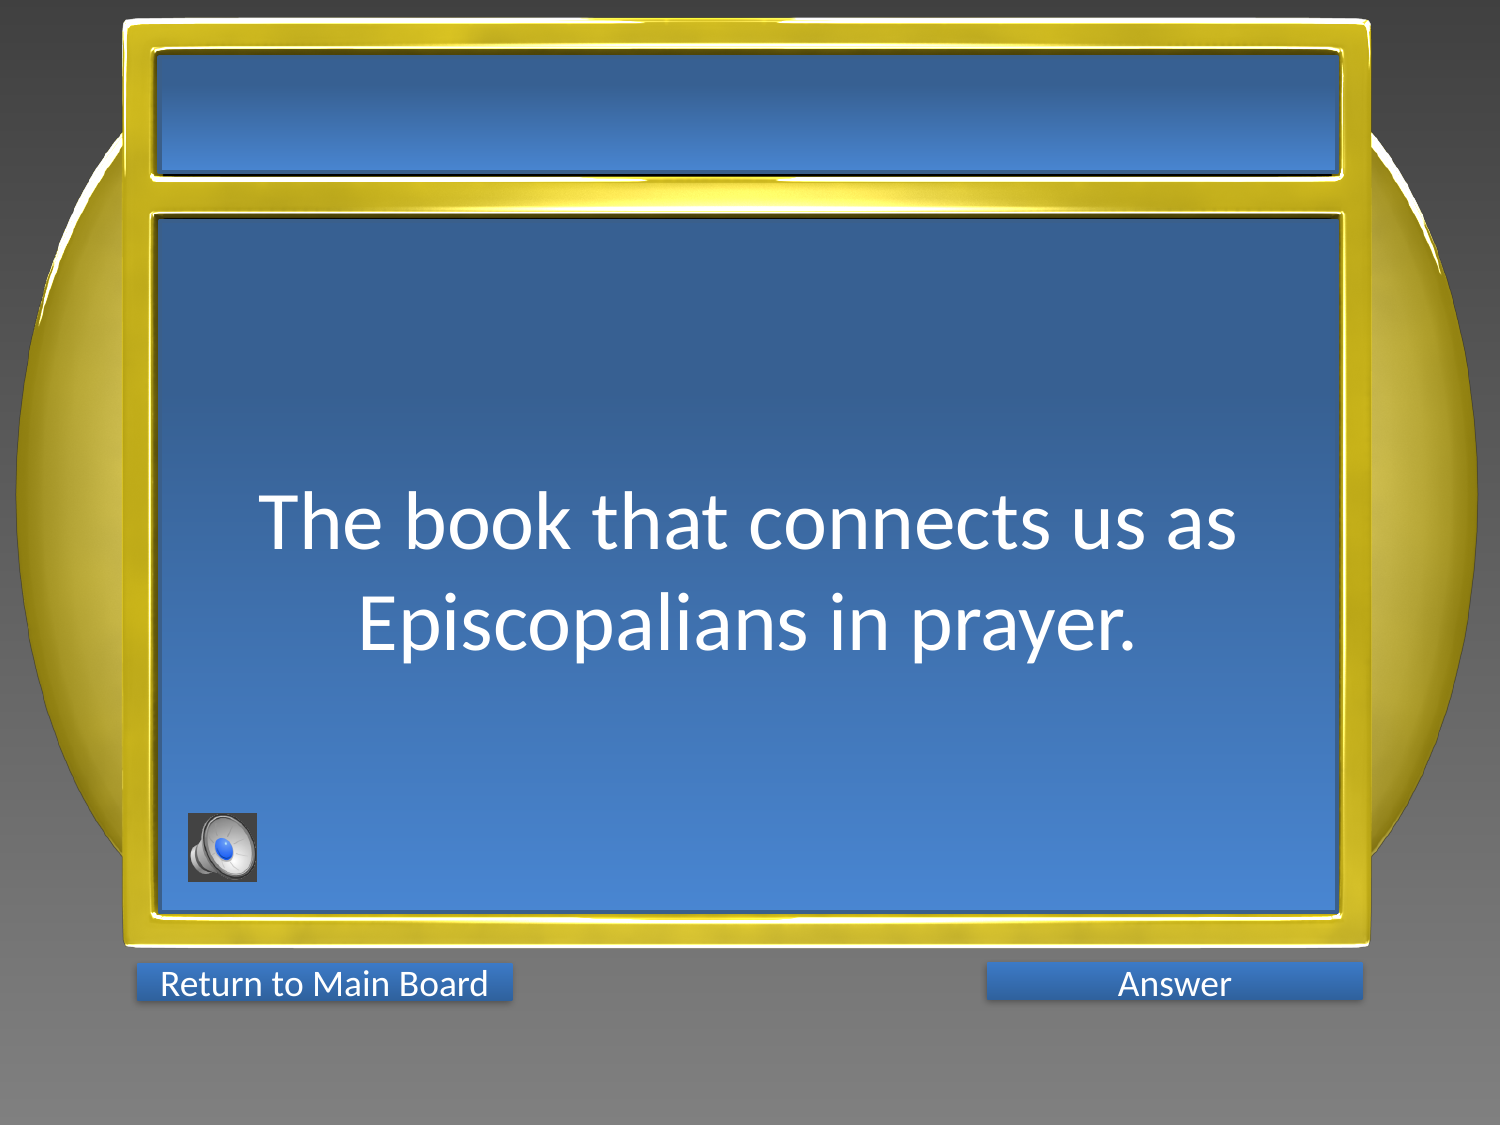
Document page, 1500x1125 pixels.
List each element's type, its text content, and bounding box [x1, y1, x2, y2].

picture [0, 0, 1499, 1050]
text_box The book that connects us as Episcopalians in prayer. [158, 219, 1339, 914]
text_box Answer [987, 962, 1363, 1000]
text_box Return to Main Board [137, 963, 513, 1001]
text_box [157, 55, 1339, 174]
